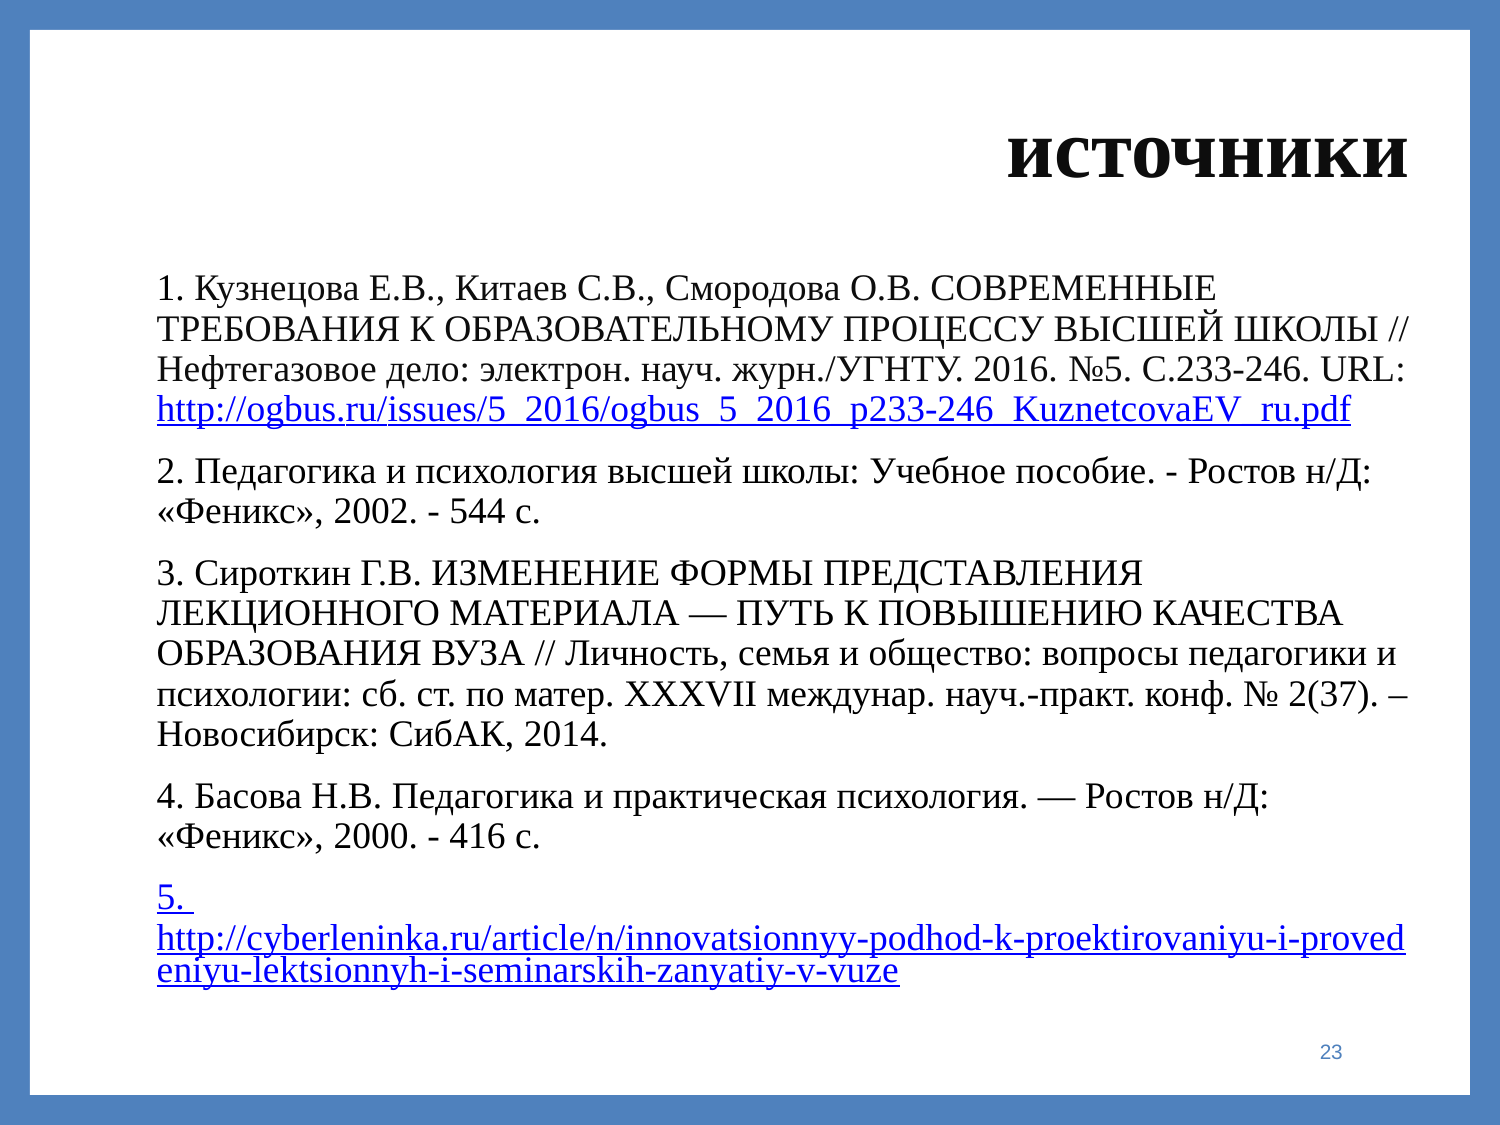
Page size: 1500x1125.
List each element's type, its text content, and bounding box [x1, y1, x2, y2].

slide_number 23 [1147, 1020, 1358, 1081]
list 1. Кузнецова Е.В., Китаев С.В., Смородова О.В. СОВРЕМЕННЫЕ ТРЕБОВАНИЯ К ОБРАЗОВАТЕЛЬНОМУ ПРОЦЕССУ ВЫСШЕЙ ШКОЛЫ // Нефтегазовое дело: электрон. науч. журн./УГНТУ. 2016. №5. С.233-246. URL: http://ogbus.ru/issues/5_2016/ogbus_5_2016_p233-246_KuznetcovaEV_ru.pdf 2. Педагогика и психология высшей школы: Учебное пособие. - Ростов н/Д: «Феникс», 2002. - 544 с. 3. Сироткин Г.В. ИЗМЕНЕНИЕ ФОРМЫ ПРЕДСТАВЛЕНИЯ ЛЕКЦИОННОГО МАТЕРИАЛА — ПУТЬ К ПОВЫШЕНИЮ КАЧЕСТВА ОБРАЗОВАНИЯ ВУЗА // Личность, семья и общество: вопросы педагогики и психологии: сб. ст. по матер. XXXVII междунар. науч.-практ. конф. № 2(37). – Новосибирск: СибАК, 2014. 4. Басова Н.В. Педагогика и практическая психология. — Ростов н/Д: «Феникс», 2000. - 416 с. 5. http://cyberleninka.ru/article/n/innovatsionnyy-podhod-k-proektirovaniyu-i-provedeniyu-lektsionnyh-i-seminarskih-zanyatiy-v-vuze [141, 260, 1425, 1085]
title источники [161, 75, 1425, 226]
